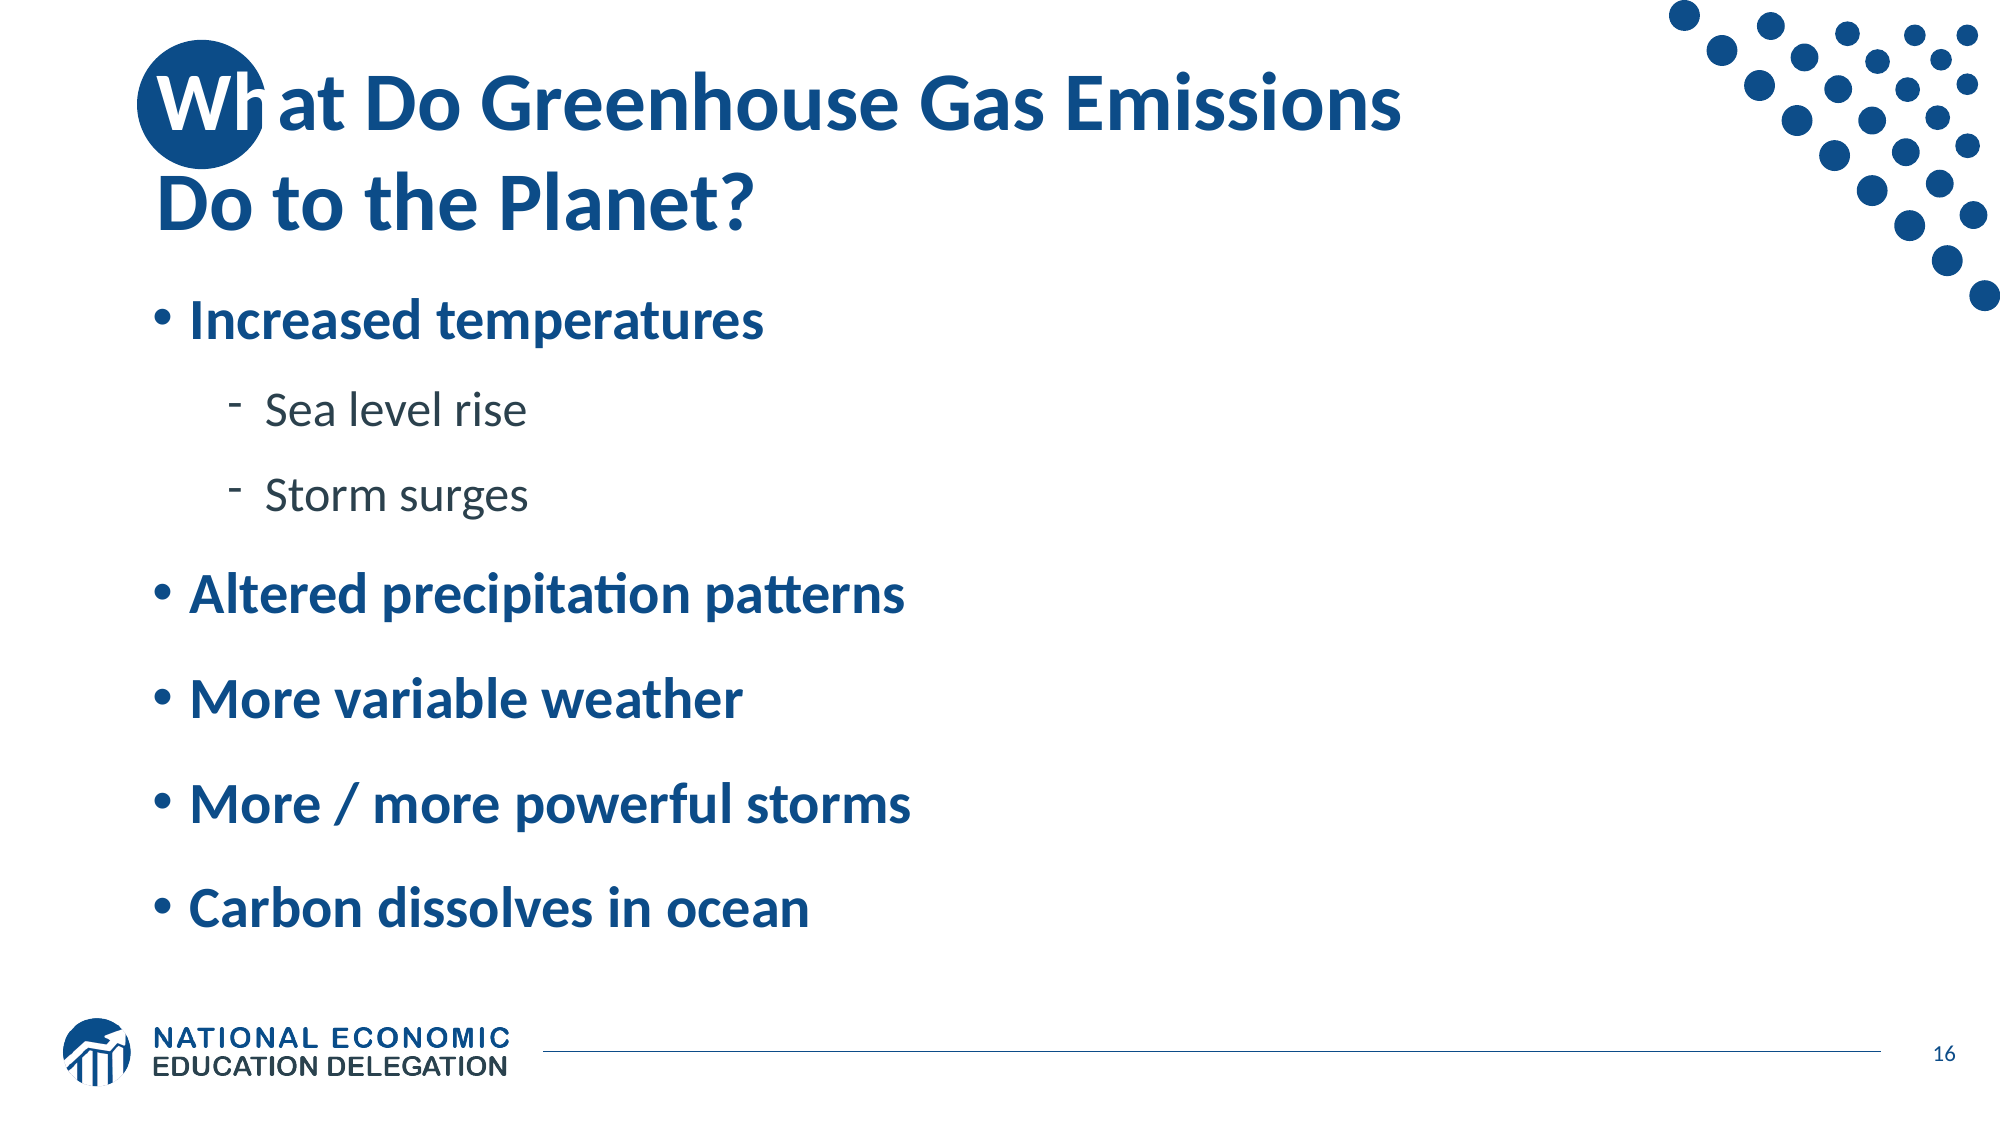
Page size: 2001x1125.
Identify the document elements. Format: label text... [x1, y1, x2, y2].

list Increased temperatures Sea level rise Storm surges Altered precipitation patterns More variable weather More / more powerful storms Carbon dissolves in ocean [137, 257, 1863, 972]
title What Do Greenhouse Gas Emissions Do to the Planet? [141, 39, 1867, 258]
slide_number 16 [1521, 1022, 1972, 1082]
picture [55, 1013, 520, 1091]
